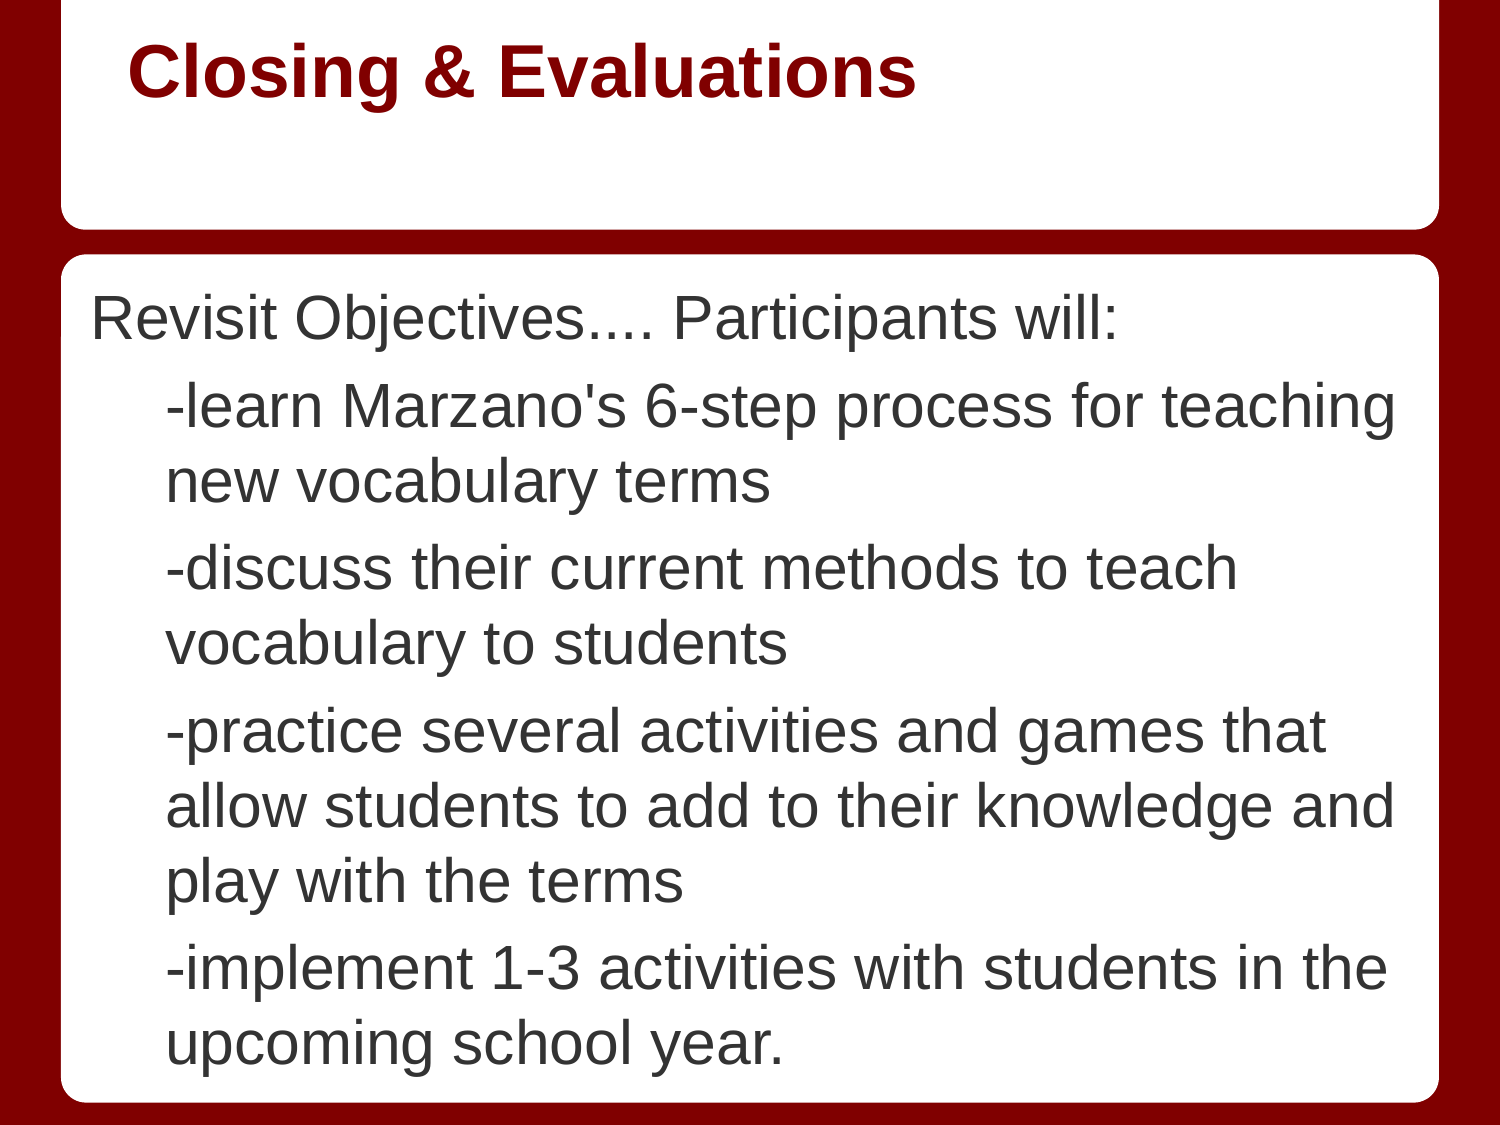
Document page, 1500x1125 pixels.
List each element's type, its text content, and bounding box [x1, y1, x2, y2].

list Revisit Objectives.... Participants will: -learn Marzano's 6-step process for teaching new vocabulary terms -discuss their current methods to teach vocabulary to students -practice several activities and games that allow students to add to their knowledge and play with the terms -implement 1-3 activities with students in the upcoming school year. [75, 262, 1425, 1078]
title Closing & Evaluations [75, 30, 1425, 218]
